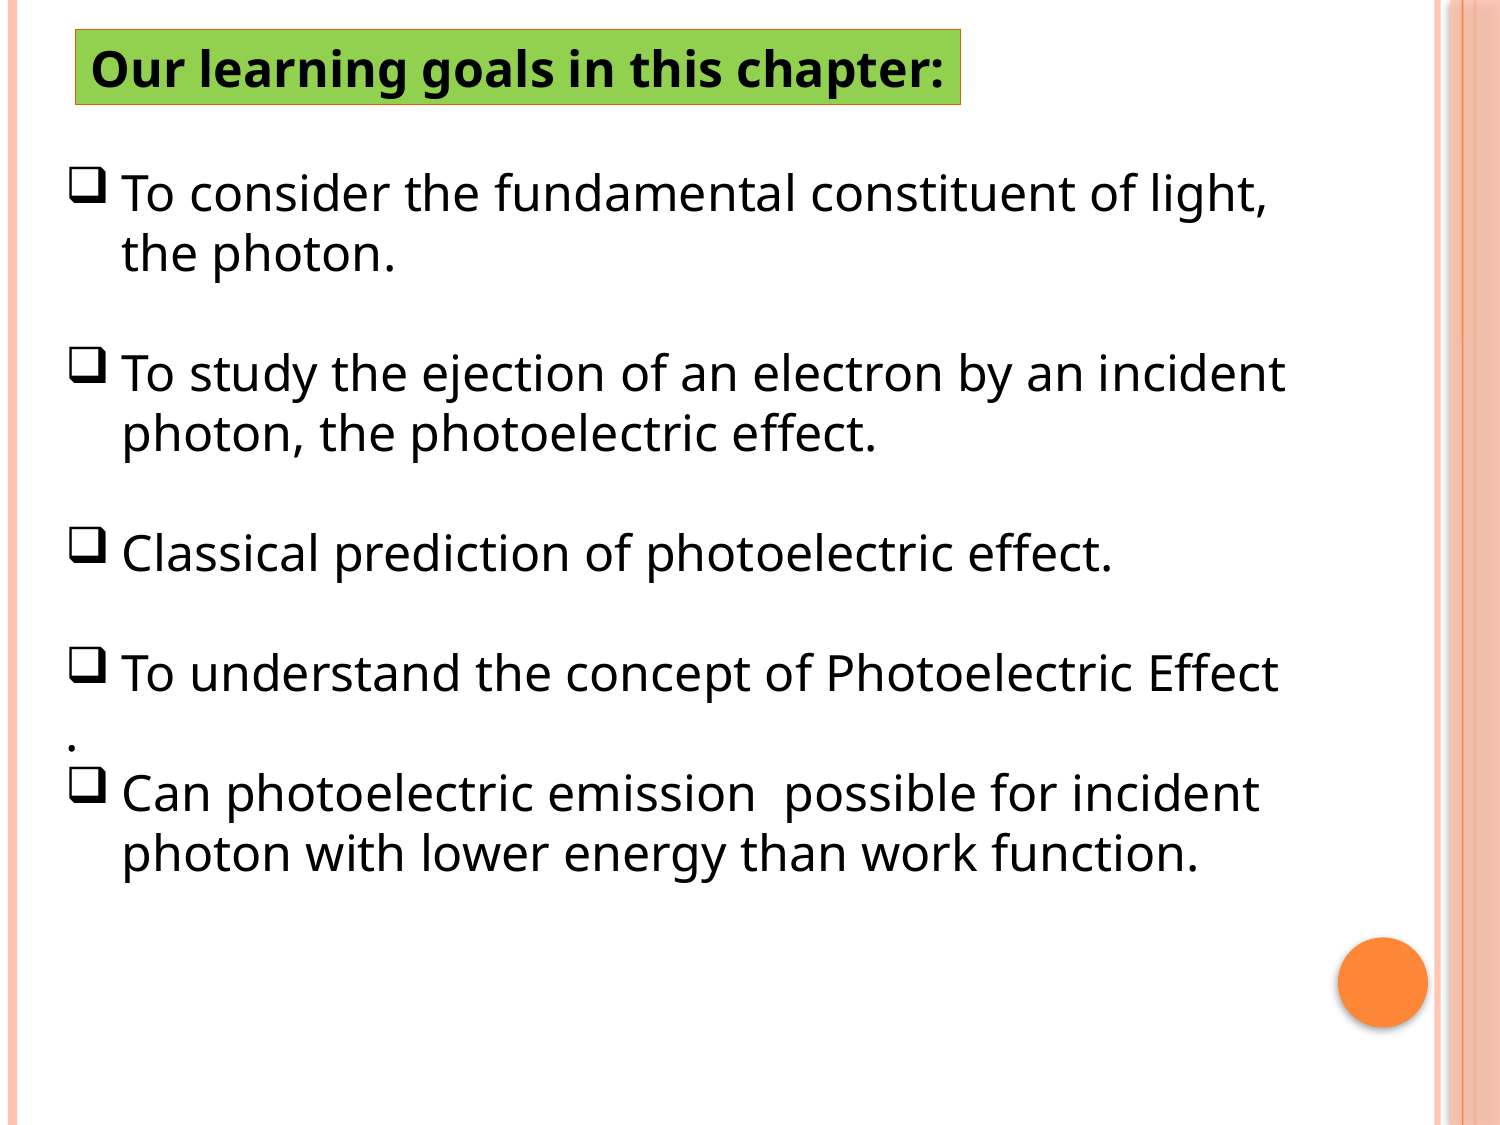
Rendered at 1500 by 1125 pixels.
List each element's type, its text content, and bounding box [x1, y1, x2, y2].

text_box To consider the fundamental constituent of light, the photon. To study the ejection of an electron by an incident photon, the photoelectric effect. Classical prediction of photoelectric effect. To understand the concept of Photoelectric Effect . Can photoelectric emission possible for incident photon with lower energy than work function. [50, 154, 1322, 935]
text_box Our learning goals in this chapter: [75, 29, 961, 105]
